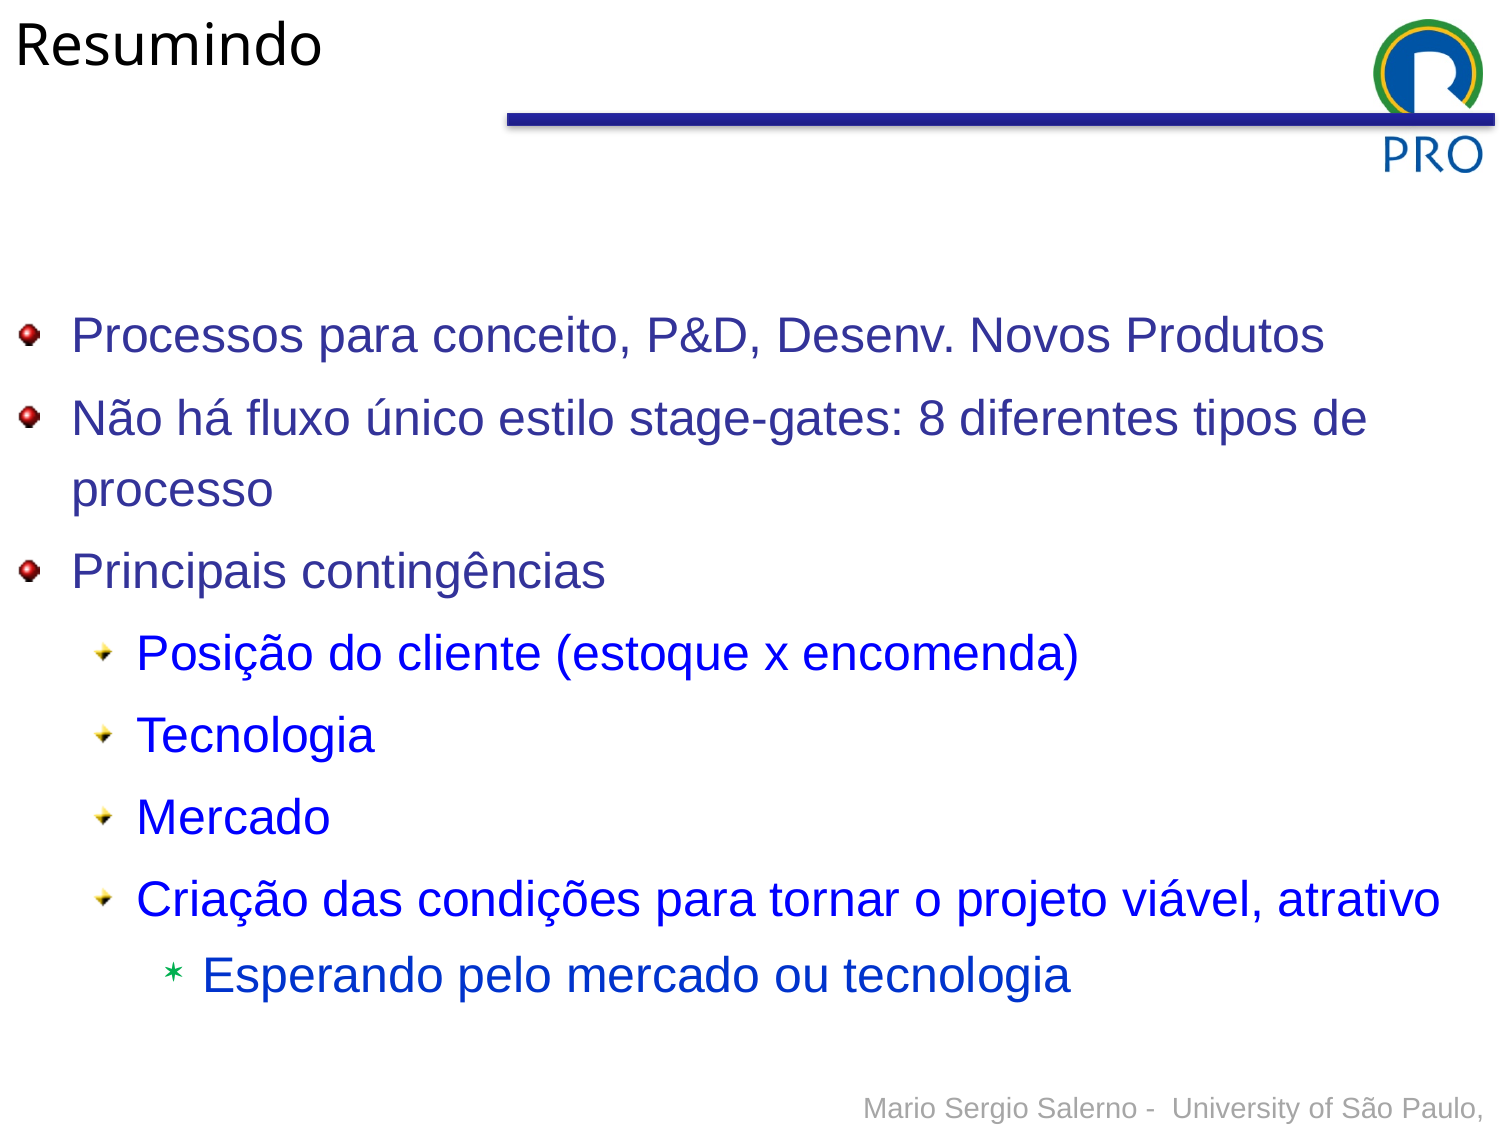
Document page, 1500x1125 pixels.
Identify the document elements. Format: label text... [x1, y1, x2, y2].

picture [90, 884, 115, 909]
list Processos para conceito, P&D, Desenv. Novos Produtos Não há fluxo único estilo stage-gates: 8 diferentes tipos de processo Principais contingências Posição do cliente (estoque x encomenda) Tecnologia Mercado Criação das condições para tornar o projeto viável, atrativo Esperando pelo mercado ou tecnologia [0, 283, 1500, 1012]
picture [1373, 126, 1483, 173]
picture [15, 556, 40, 582]
text_box Resumindo [0, 0, 1001, 85]
picture [15, 320, 40, 346]
picture [90, 802, 115, 828]
picture [90, 638, 115, 664]
picture [1373, 19, 1483, 113]
text_box Mario Sergio Salerno - University of São Paulo, Brazil [809, 1082, 1500, 1125]
picture [90, 720, 115, 746]
picture [15, 402, 40, 428]
text_box [507, 113, 1495, 126]
